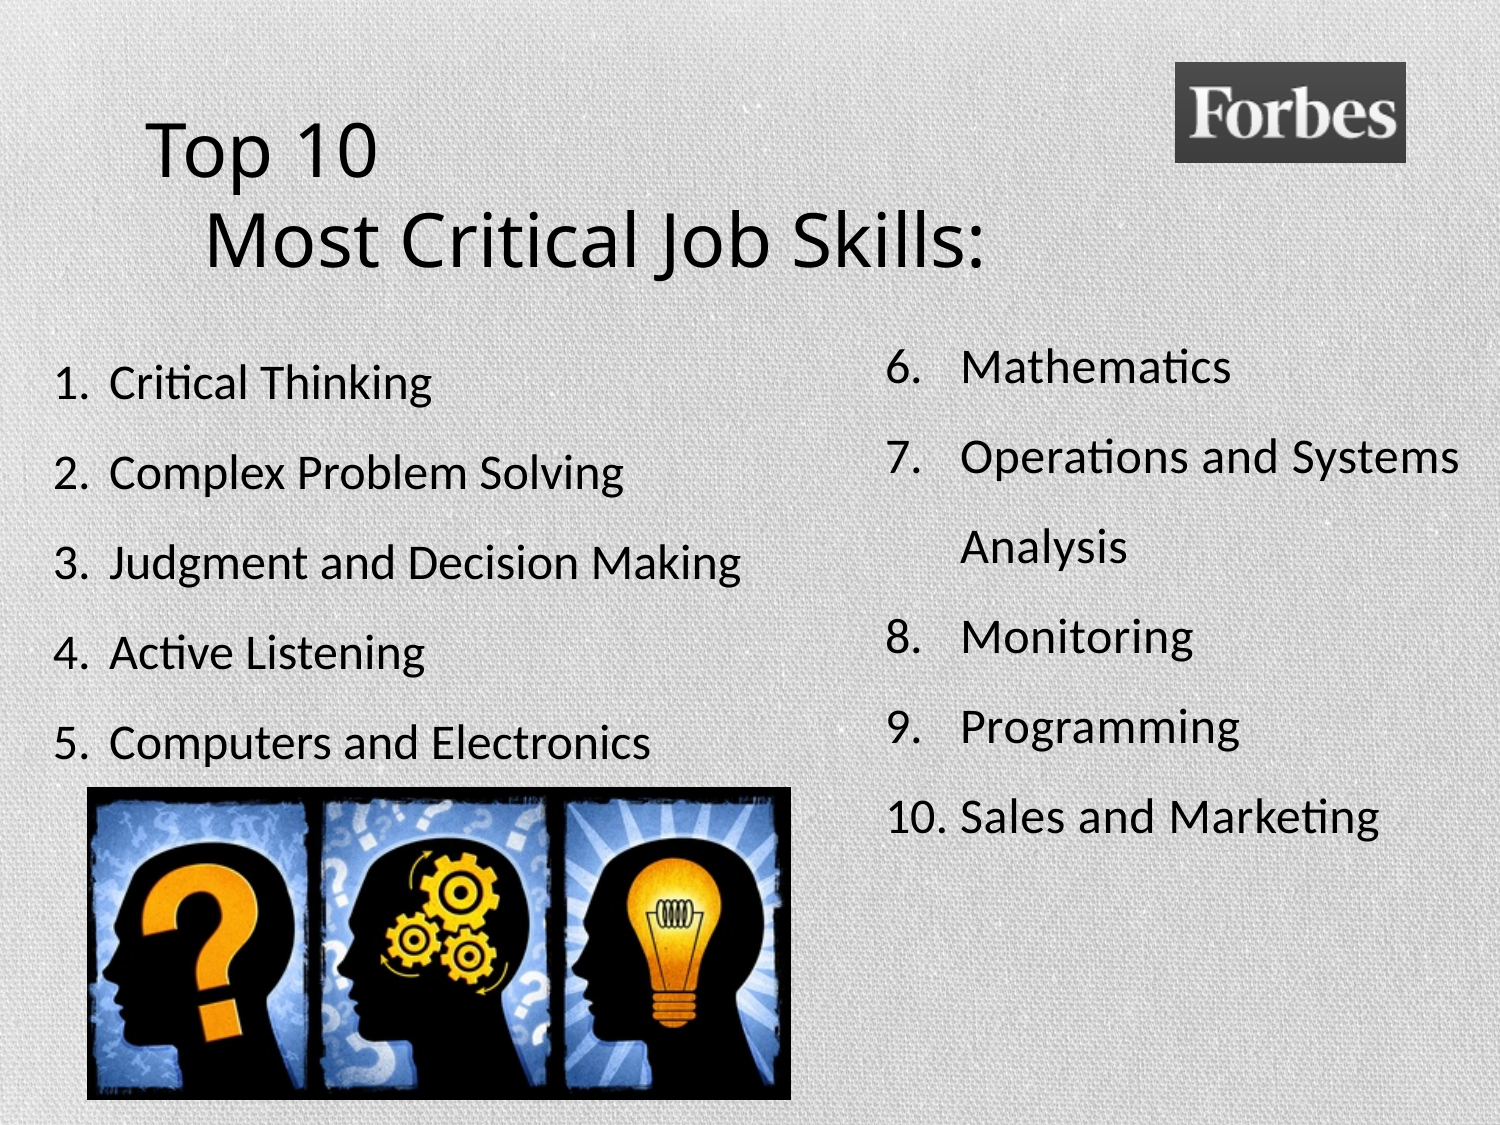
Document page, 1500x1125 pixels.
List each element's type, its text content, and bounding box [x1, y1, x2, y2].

title Top 10 Most Critical Job Skills: [52, 70, 1373, 290]
picture [1174, 62, 1406, 163]
list Mathematics Operations and Systems Analysis Monitoring Programming Sales and Marketing [870, 296, 1500, 1009]
picture [87, 787, 791, 1101]
text_box Critical Thinking Complex Problem Solving Judgment and Decision Making Active Listening Computers and Electronics [38, 312, 764, 913]
